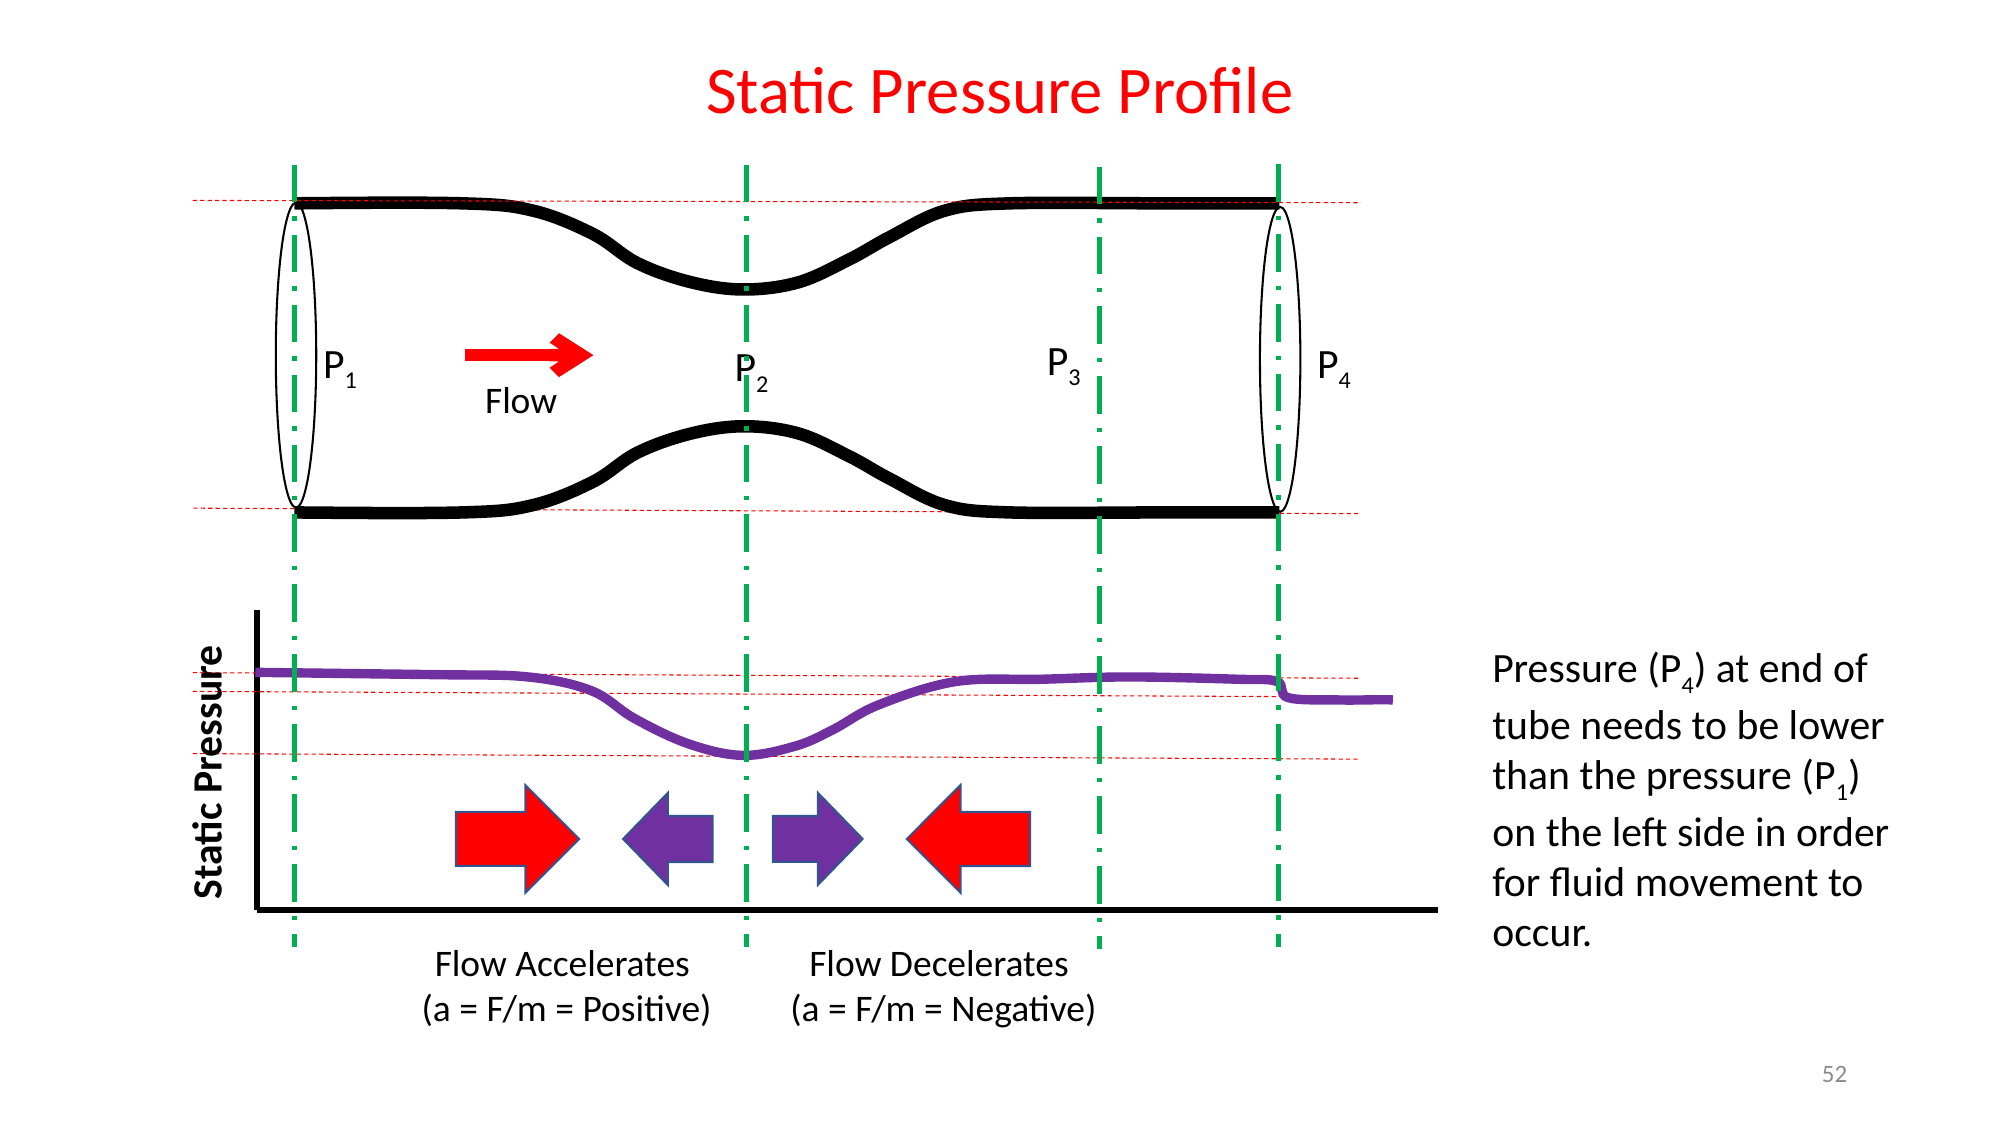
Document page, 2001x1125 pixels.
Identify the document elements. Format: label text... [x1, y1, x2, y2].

text_box Flow Decelerates (a = F/m = Negative) [749, 949, 1129, 1037]
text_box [172, 164, 1438, 949]
text_box Pressure (P4) at end of tube needs to be lower than the pressure (P1) on the left side in order for fluid movement to occur. [1477, 633, 1928, 963]
slide_number 52 [1412, 1042, 1863, 1103]
text_box Flow Accelerates (a = F/m = Positive) [395, 949, 730, 1037]
text_box Static Pressure Profile [464, 39, 1536, 135]
